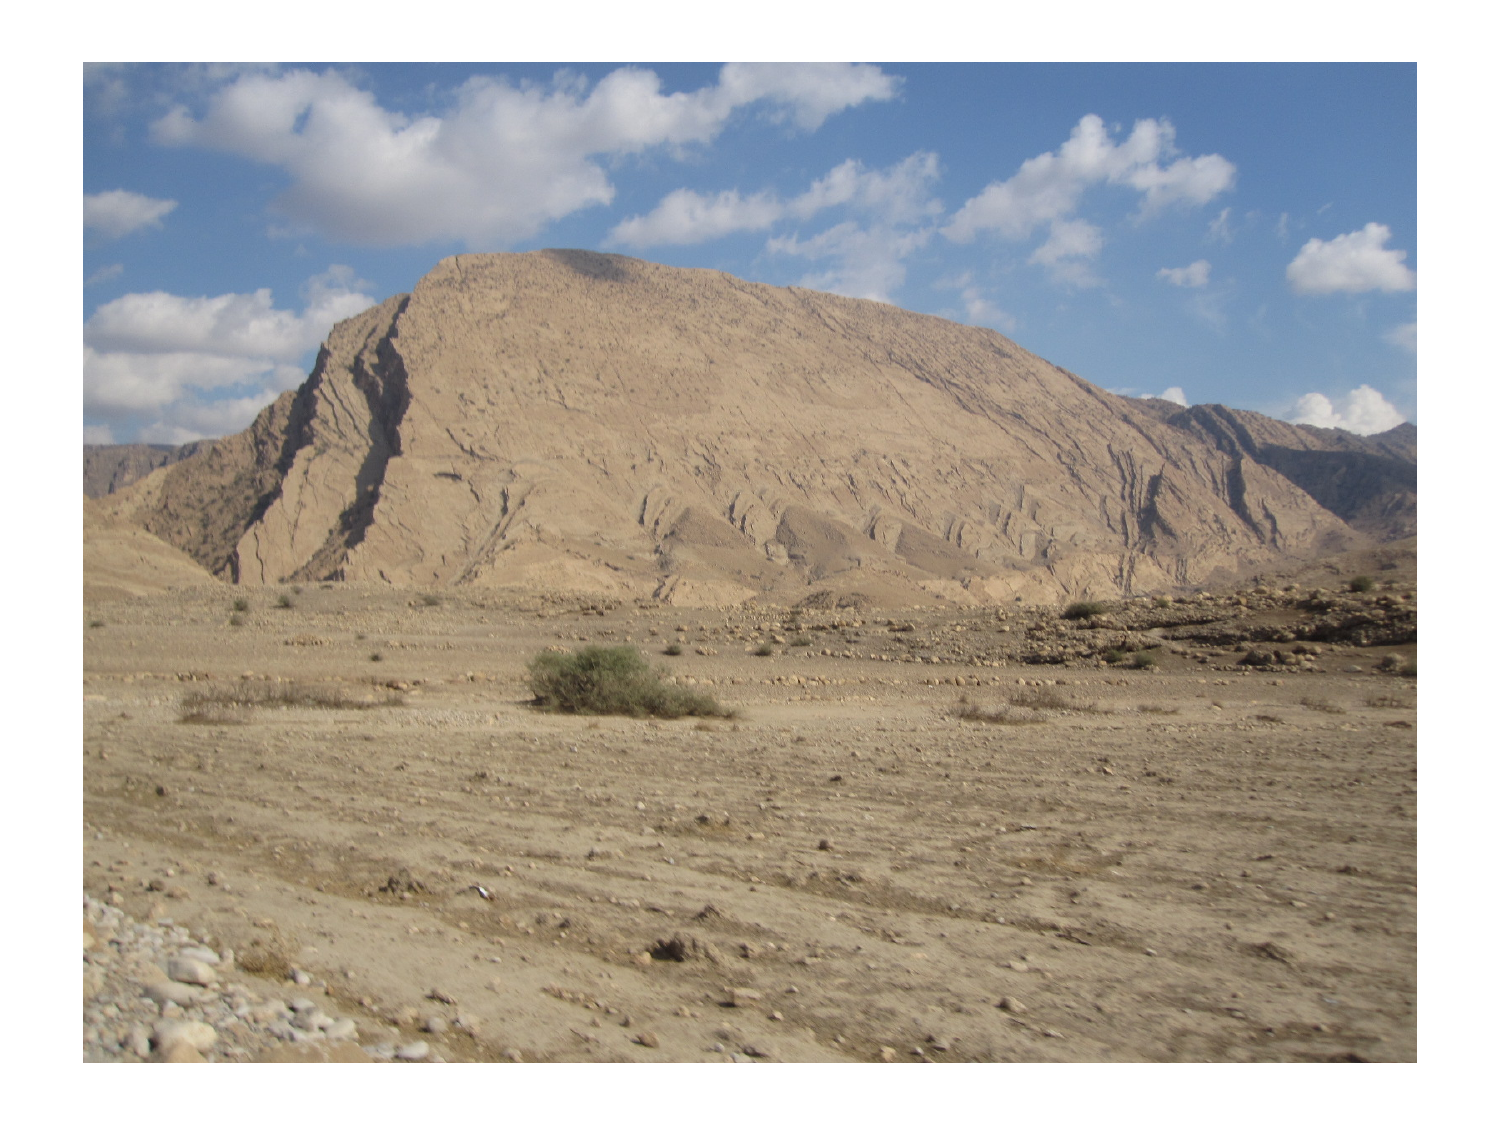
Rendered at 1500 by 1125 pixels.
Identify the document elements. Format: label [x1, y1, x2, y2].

picture [83, 62, 1417, 1063]
